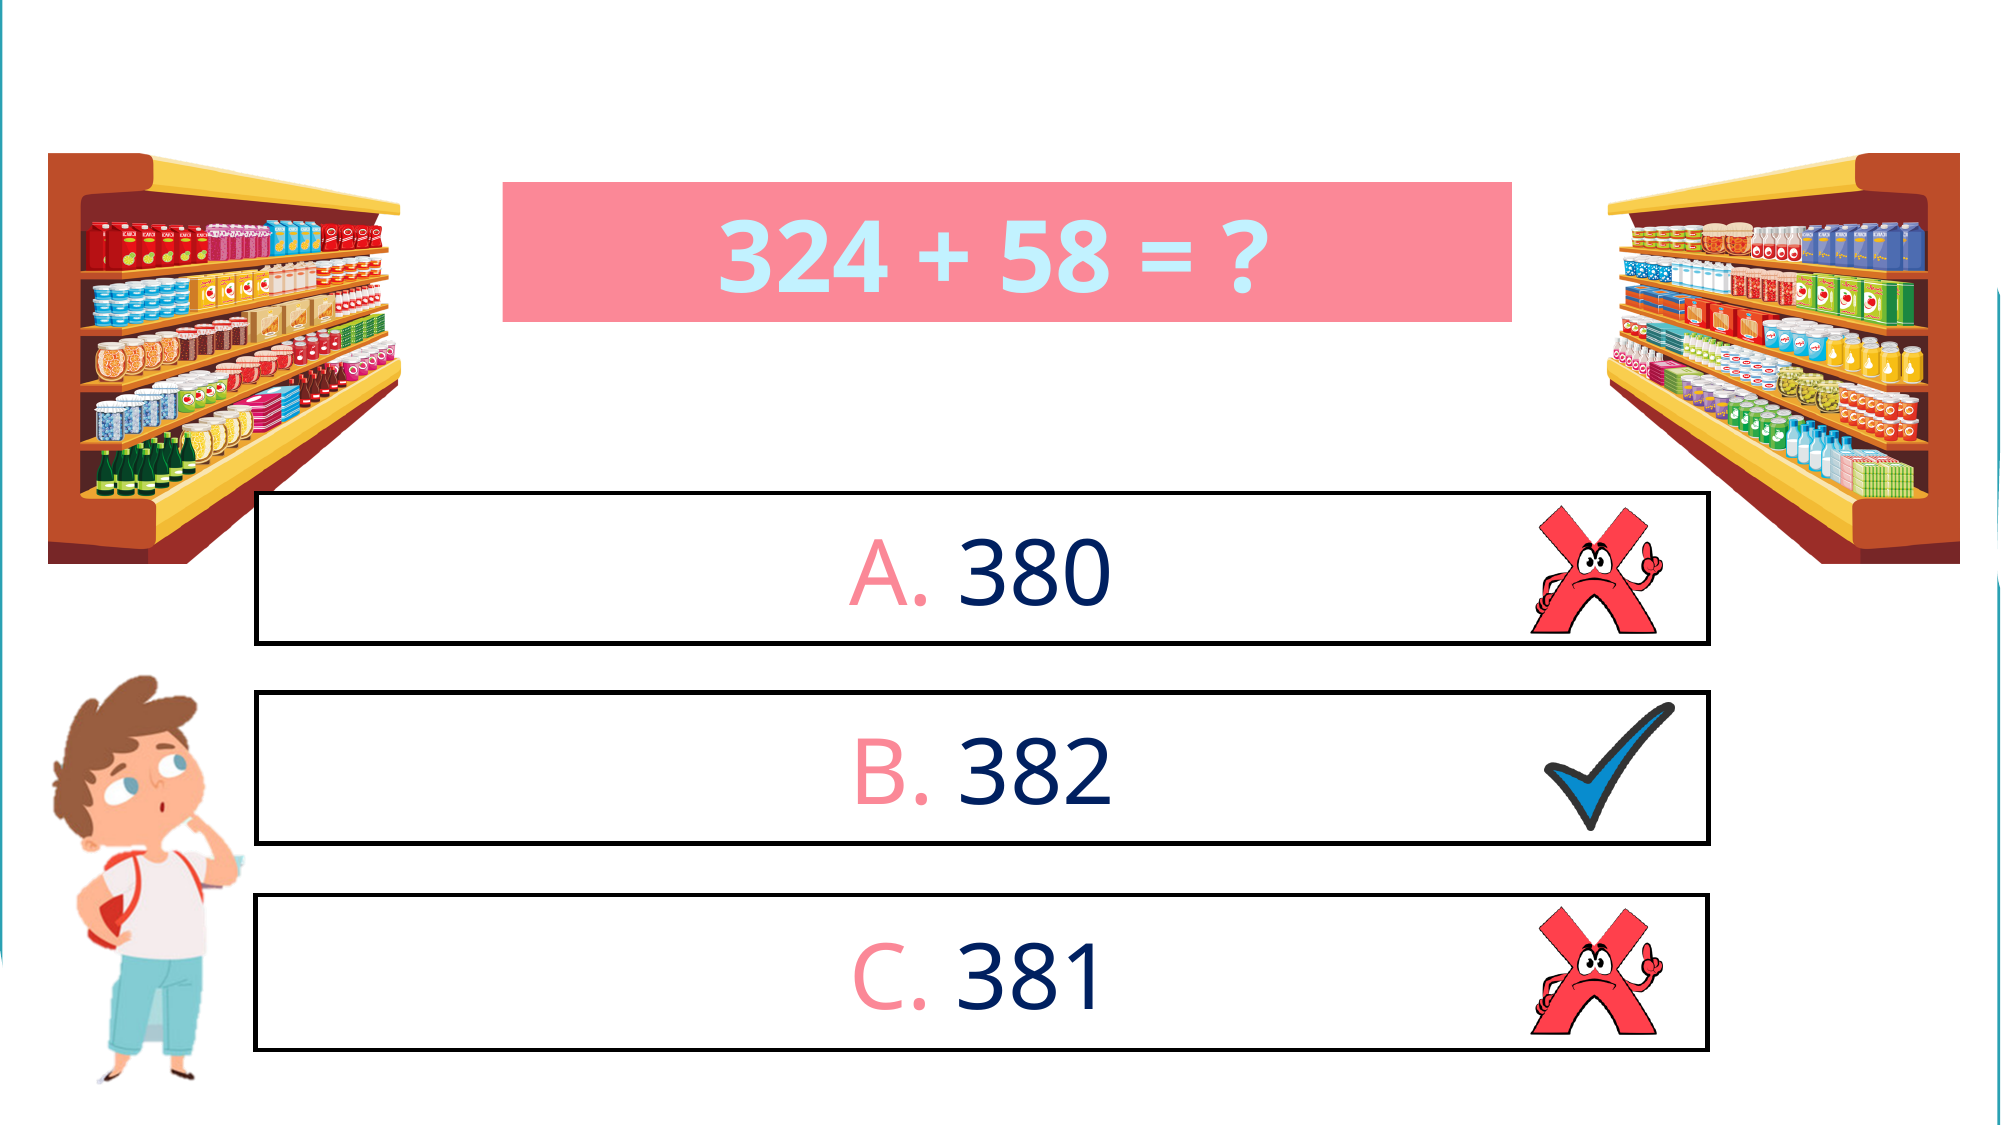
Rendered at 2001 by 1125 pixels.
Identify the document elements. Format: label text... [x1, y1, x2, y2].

picture [47, 669, 264, 1123]
picture [47, 153, 423, 564]
text_box 324 + 58 = ? [502, 182, 1512, 322]
text_box [0, 0, 2000, 1125]
picture [1530, 906, 1664, 1035]
picture [1530, 153, 1960, 634]
text_box B. 382 [268, 692, 1709, 844]
picture [1543, 702, 1676, 831]
text_box A. 380 [256, 492, 1709, 644]
text_box C. 381 [268, 894, 1708, 1050]
